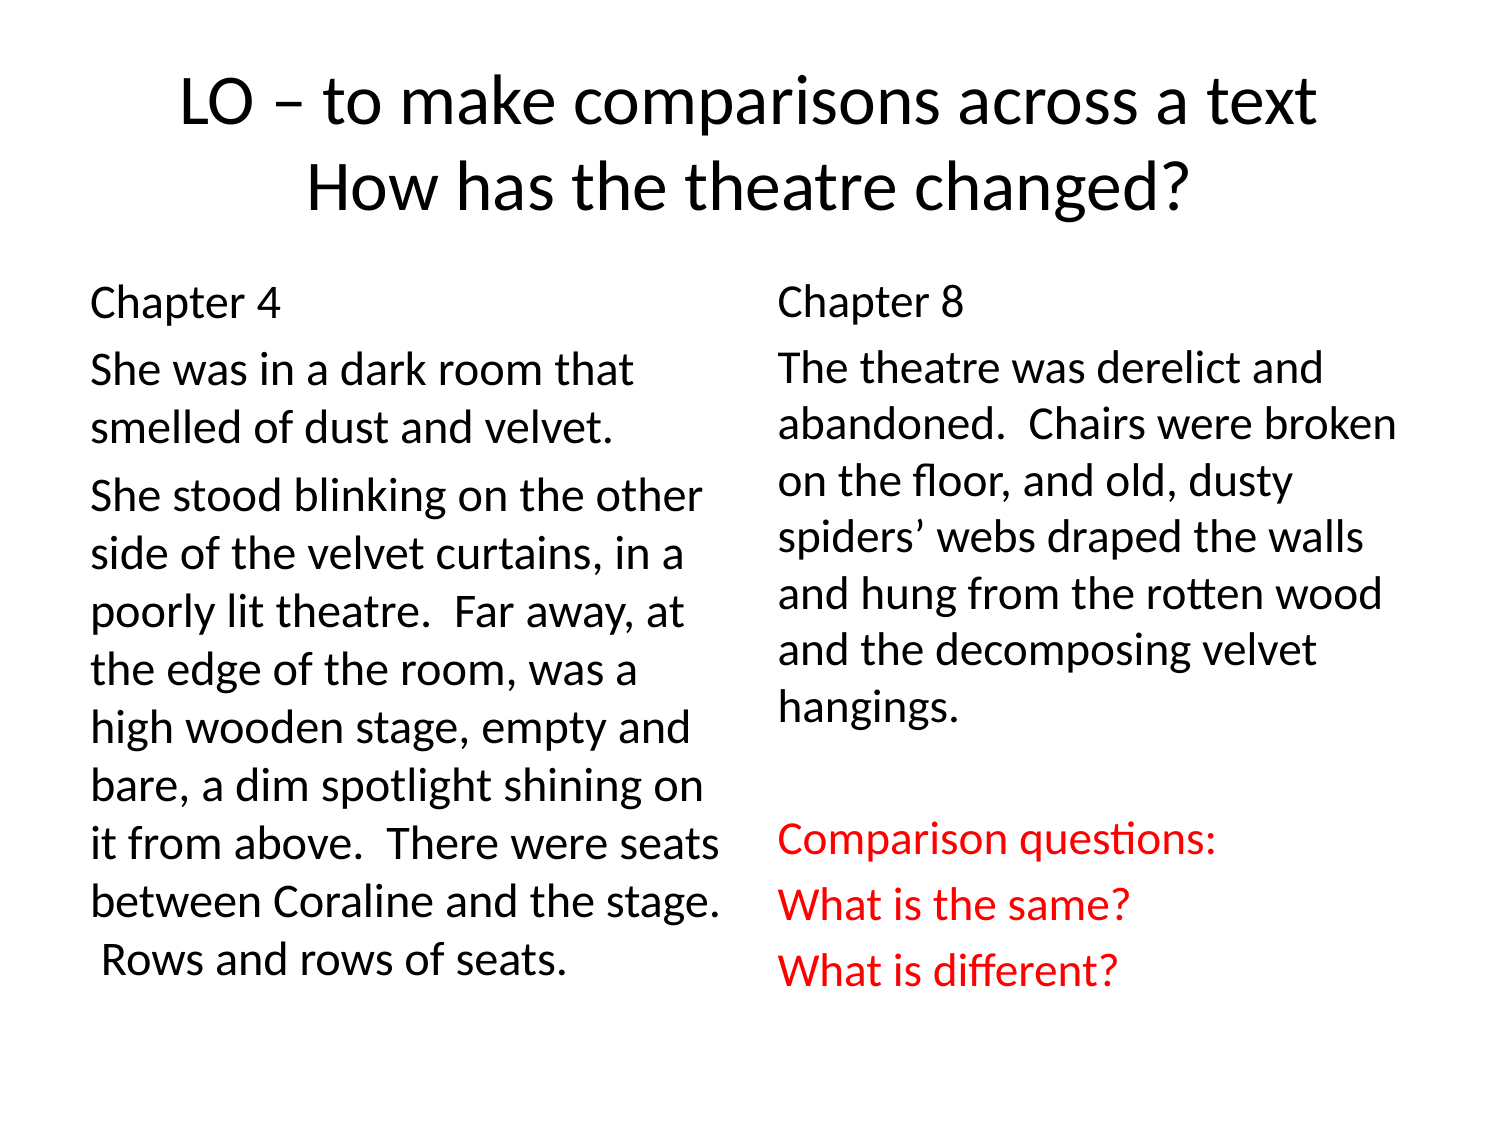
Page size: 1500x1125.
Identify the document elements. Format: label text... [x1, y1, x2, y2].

title LO – to make comparisons across a text How has the theatre changed? [75, 45, 1425, 233]
list Chapter 4 She was in a dark room that smelled of dust and velvet. She stood blinking on the other side of the velvet curtains, in a poorly lit theatre. Far away, at the edge of the room, was a high wooden stage, empty and bare, a dim spotlight shining on it from above. There were seats between Coraline and the stage. Rows and rows of seats. [75, 262, 738, 1005]
list Chapter 8 The theatre was derelict and abandoned. Chairs were broken on the floor, and old, dusty spiders’ webs draped the walls and hung from the rotten wood and the decomposing velvet hangings. Comparison questions: What is the same? What is different? [762, 262, 1425, 1005]
